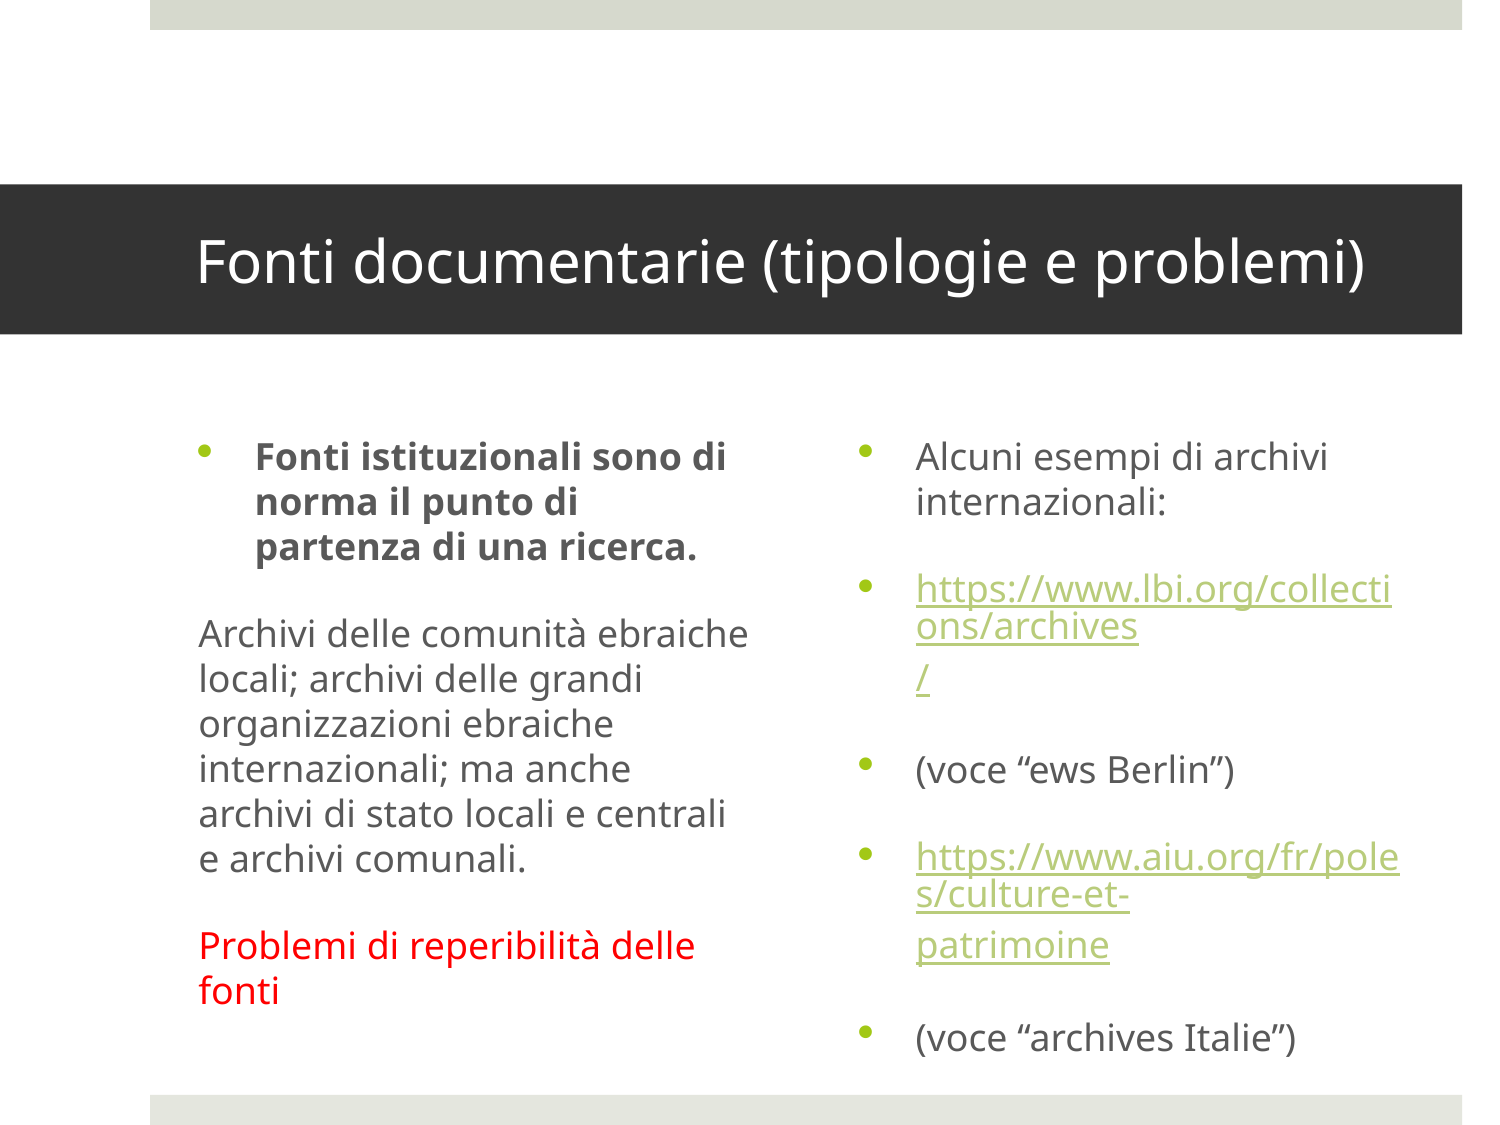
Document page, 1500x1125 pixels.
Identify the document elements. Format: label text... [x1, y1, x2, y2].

list Fonti istituzionali sono di norma il punto di partenza di una ricerca. Archivi delle comunità ebraiche locali; archivi delle grandi organizzazioni ebraiche internazionali; ma anche archivi di stato locali e centrali e archivi comunali. Problemi di reperibilità delle fonti [183, 425, 769, 1030]
title Fonti documentarie (tipologie e problemi) [0, 184, 1463, 335]
list Alcuni esempi di archivi internazionali: https://www.lbi.org/collections/archives/ (voce “ews Berlin”) https://www.aiu.org/fr/poles/culture-et-patrimoine (voce “archives Italie”) [844, 425, 1430, 1030]
